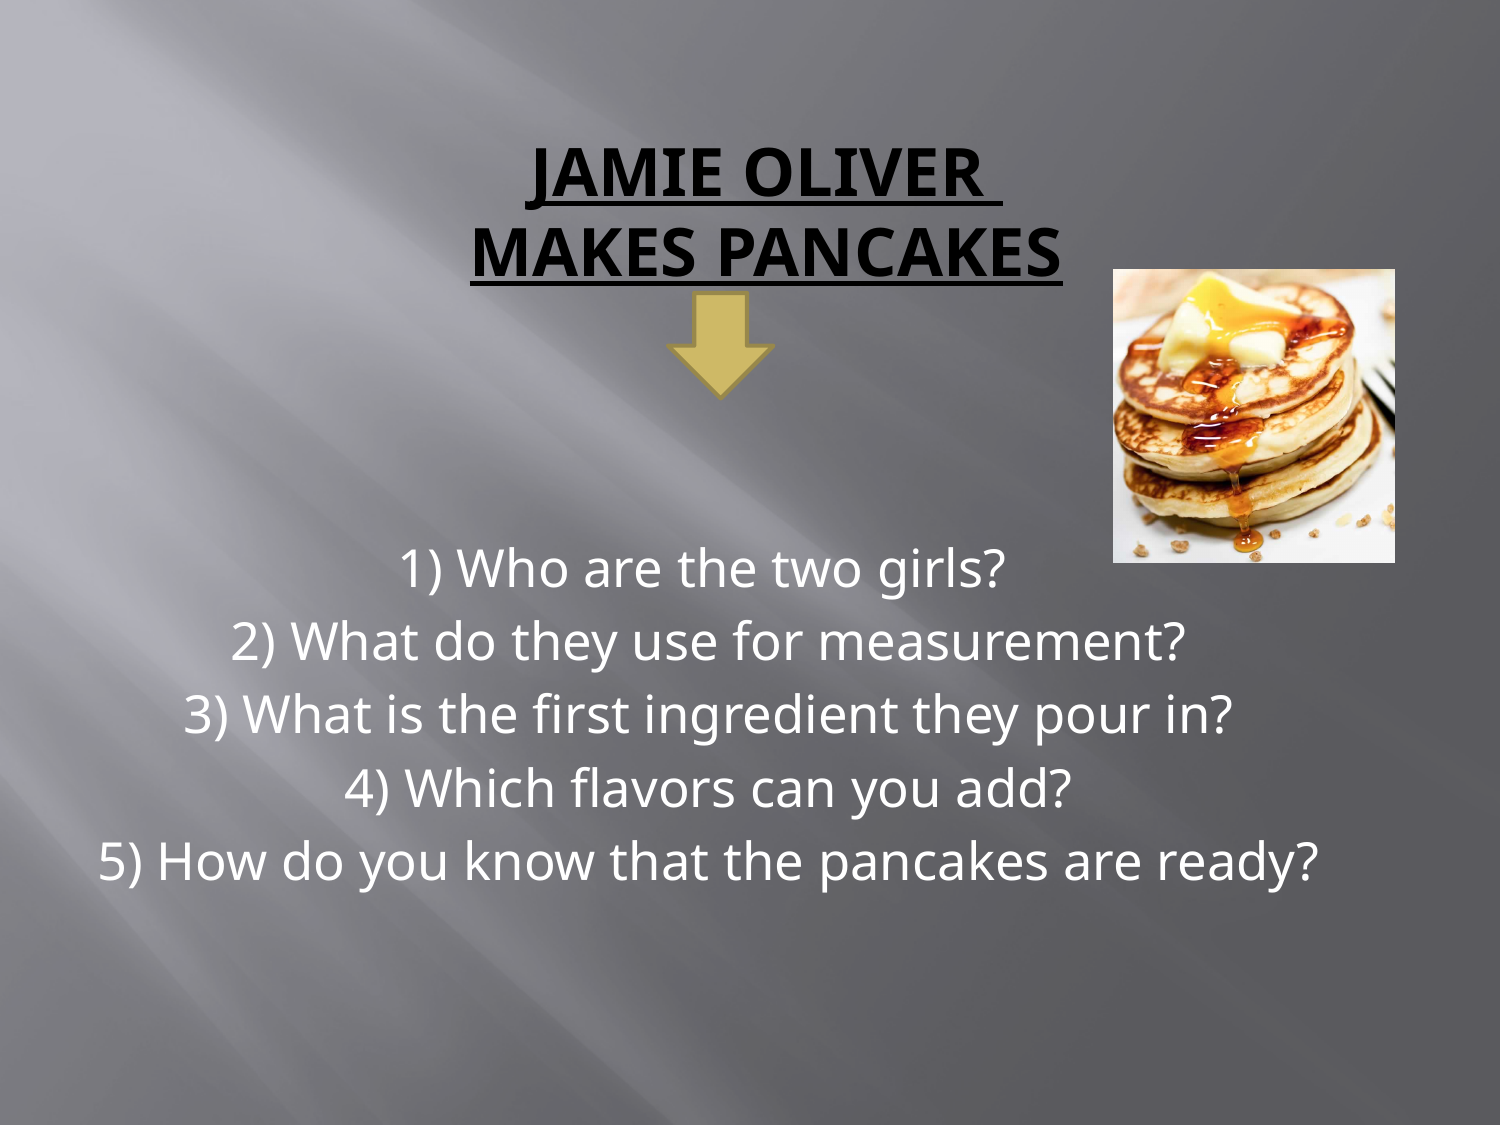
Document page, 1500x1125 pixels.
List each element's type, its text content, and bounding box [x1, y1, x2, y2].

picture [1113, 269, 1395, 563]
text_box [665, 290, 776, 401]
title Jamie Oliver makes pancakes [128, 128, 1404, 370]
subtitle 1) Who are the two girls? 2) What do they use for measurement? 3) What is the first ingredient they pour in? 4) Which flavors can you add? 5) How do you know that the pancakes are ready? [82, 527, 1336, 925]
